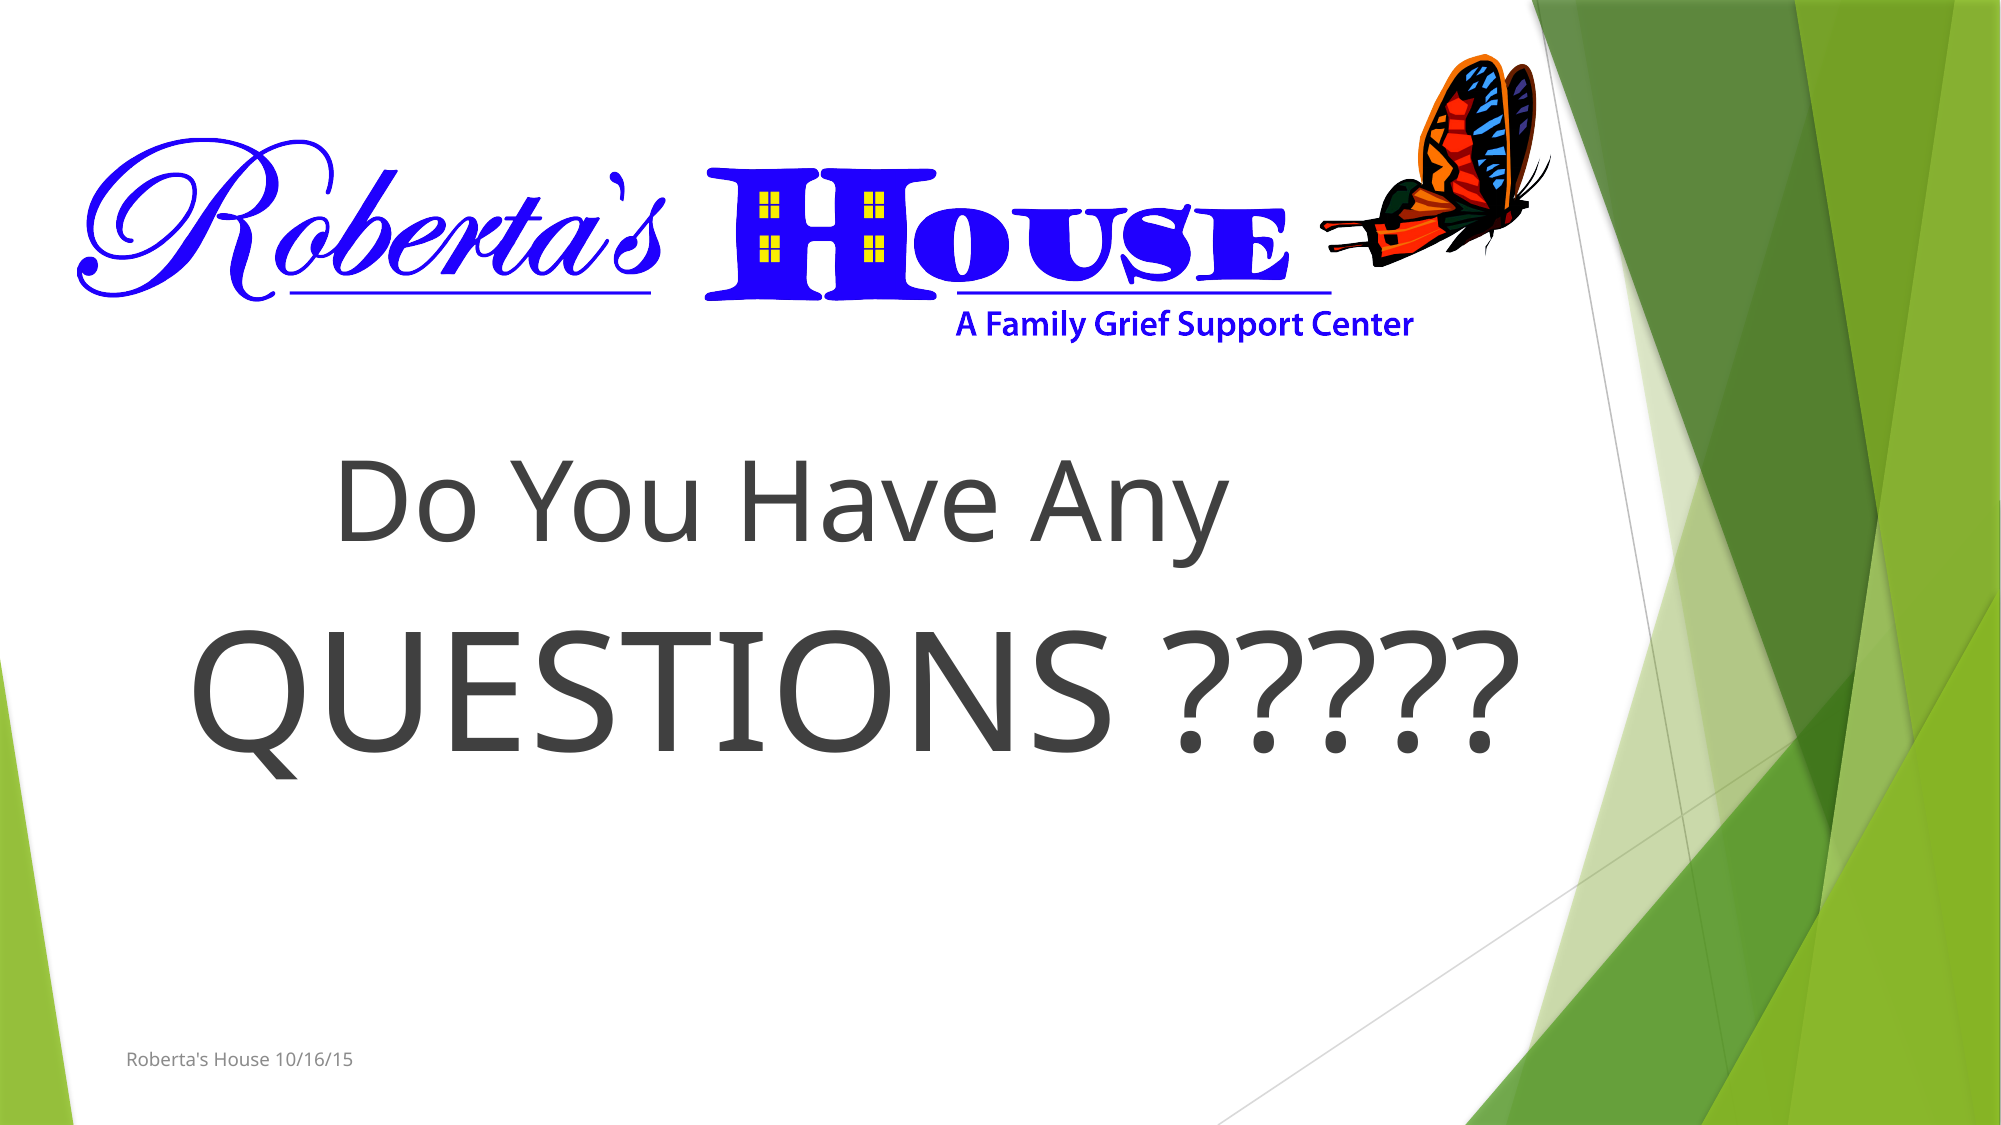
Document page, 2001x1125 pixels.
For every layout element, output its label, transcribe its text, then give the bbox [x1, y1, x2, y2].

footer Roberta's House 10/16/15 [111, 1028, 1145, 1089]
picture [76, 54, 1552, 357]
list Do You Have Any QUESTIONS ????? [140, 365, 1551, 993]
